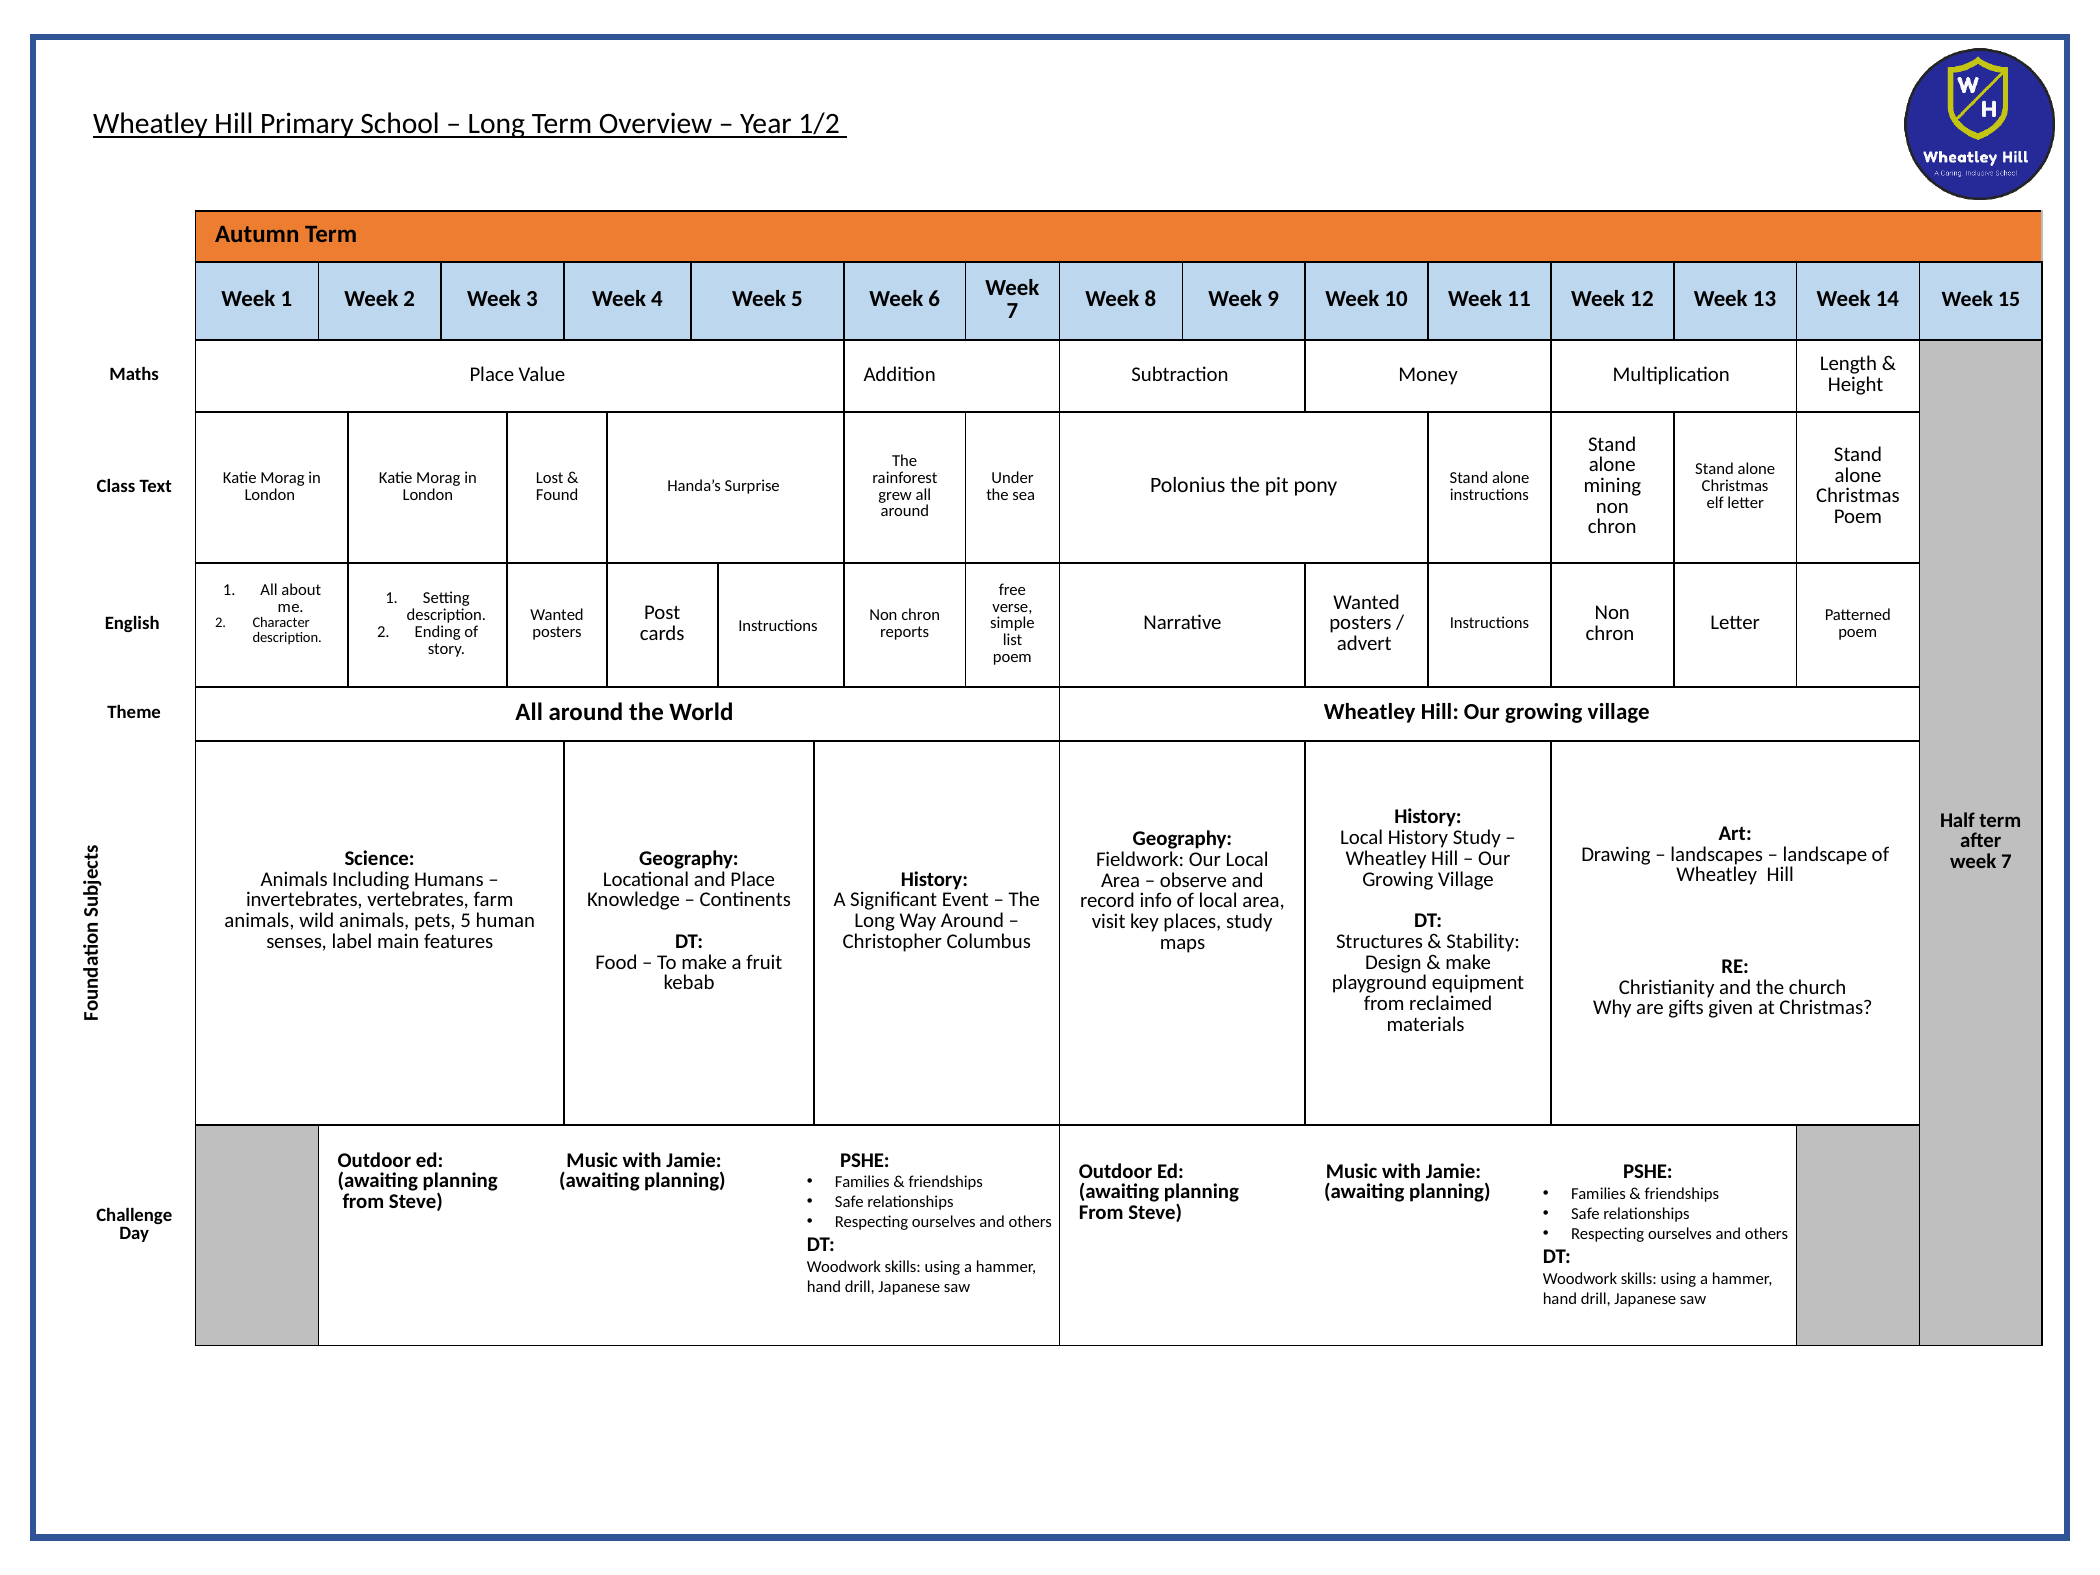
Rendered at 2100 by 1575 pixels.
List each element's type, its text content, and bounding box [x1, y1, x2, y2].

text_box [32, 36, 2068, 1539]
text_box Families & friendships Safe relationships Respecting ourselves and others DT: Woodwork skills: using a hammer, hand drill, Japanese saw [792, 1163, 1086, 1304]
text_box Families & friendships Safe relationships Respecting ourselves and others DT: Woodwork skills: using a hammer, hand drill, Japanese saw [1528, 1175, 1822, 1316]
picture [1904, 48, 2055, 200]
